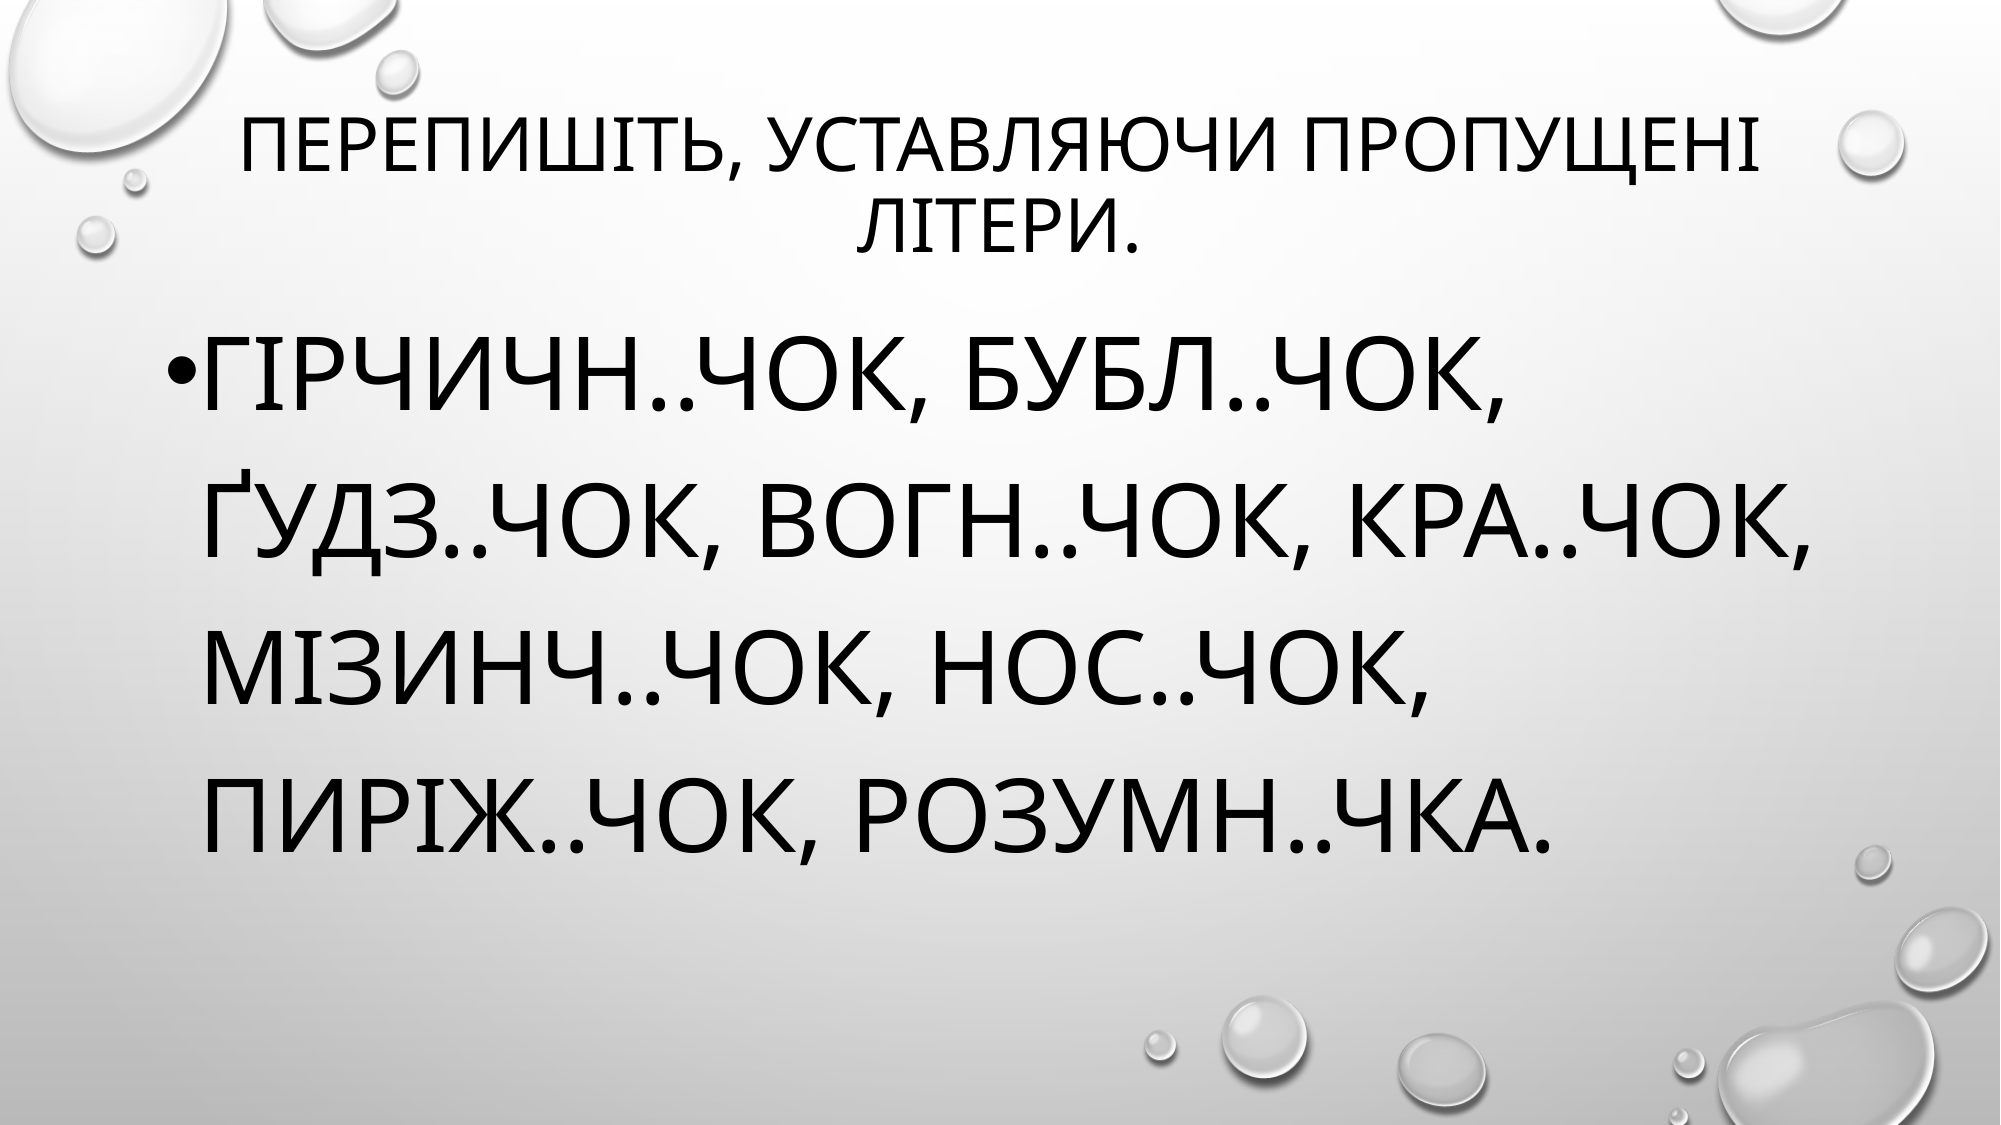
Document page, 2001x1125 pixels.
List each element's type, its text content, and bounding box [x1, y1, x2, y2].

picture [0, 0, 2000, 1125]
list Гірчичн..чок, бубл..чок, ґудз..чок, вогн..чок, кра..чок, мізинч..чок, нос..чок, пиріж..чок, розумн..чка. [149, 275, 1850, 975]
title Перепишіть, уставляючи пропущені літери. [149, 101, 1851, 364]
